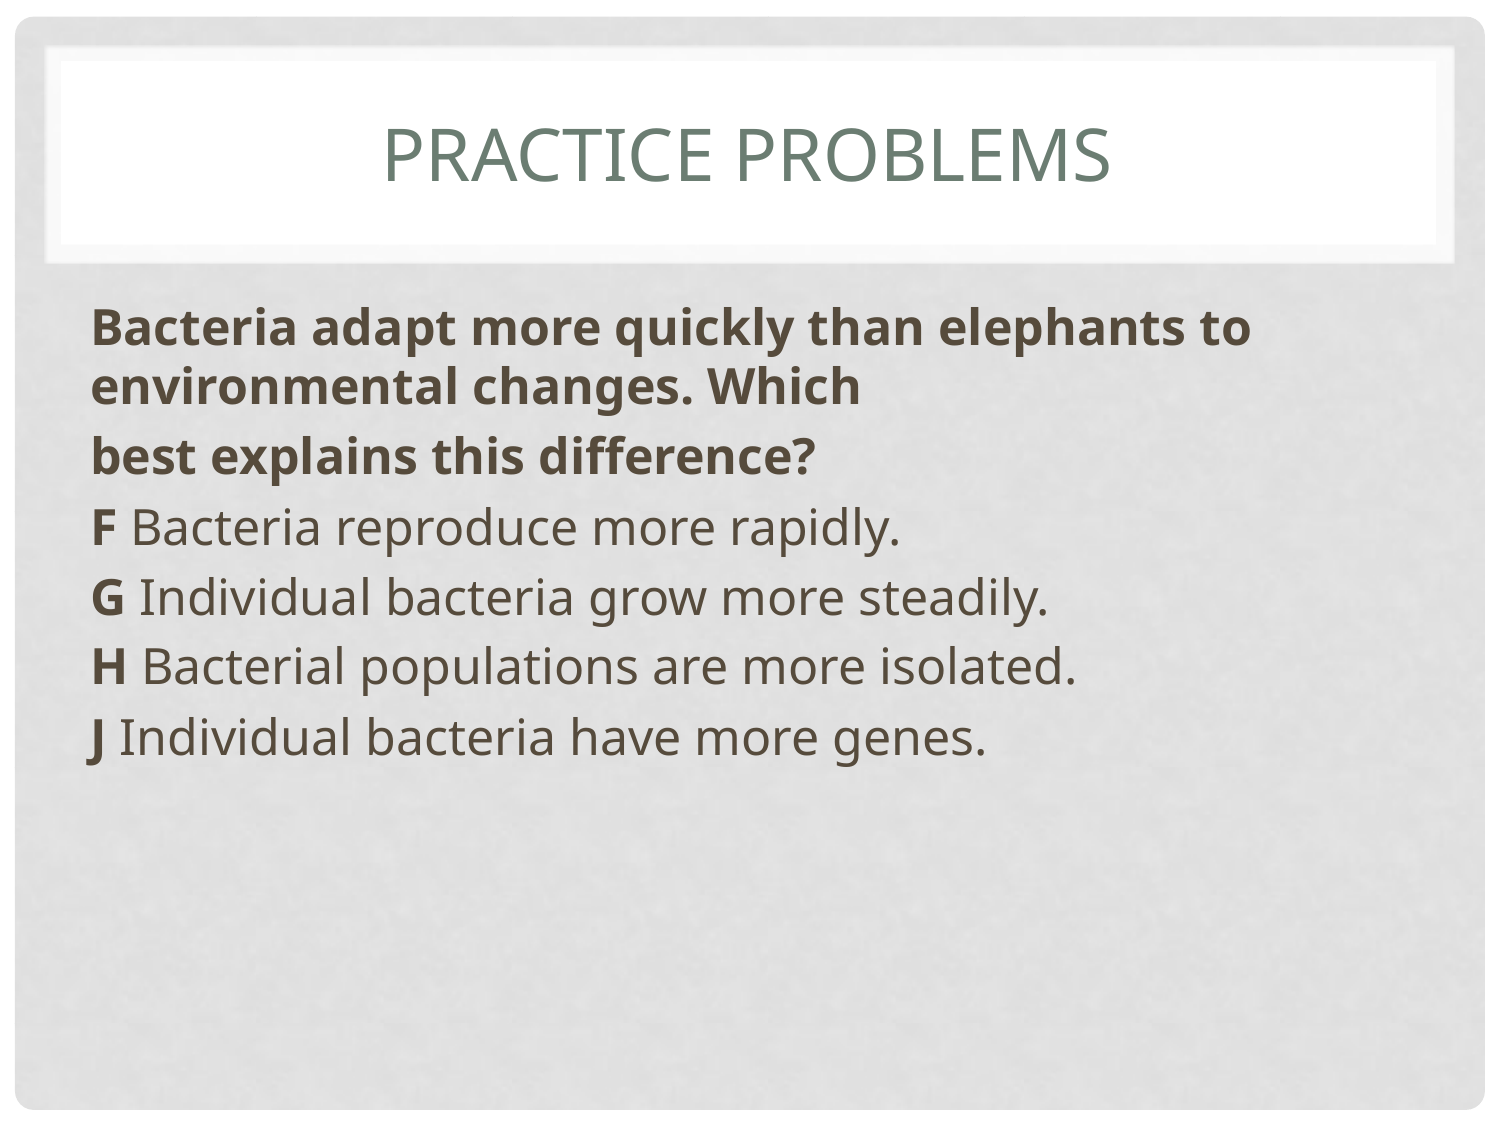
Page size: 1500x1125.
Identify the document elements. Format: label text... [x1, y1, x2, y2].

list Bacteria adapt more quickly than elephants to environmental changes. Which best explains this difference? F Bacteria reproduce more rapidly. G Individual bacteria grow more steadily. H Bacterial populations are more isolated. J Individual bacteria have more genes. [75, 287, 1425, 1005]
title PRACTICE PROBLEMS [69, 66, 1425, 238]
